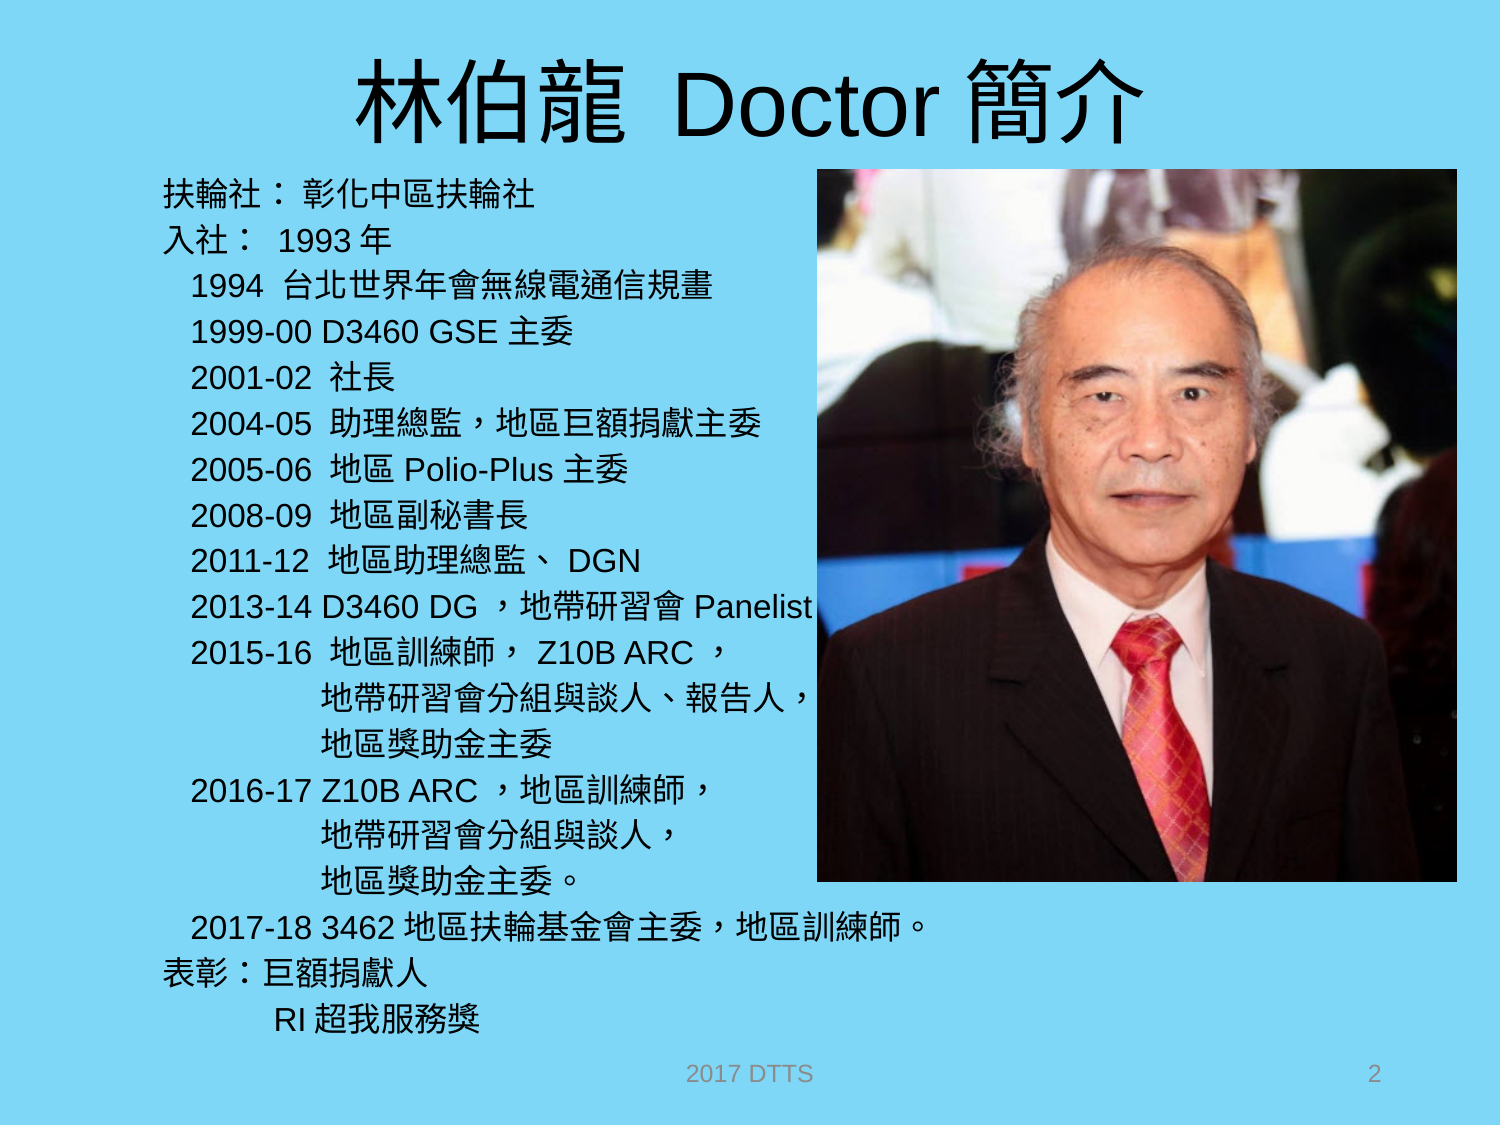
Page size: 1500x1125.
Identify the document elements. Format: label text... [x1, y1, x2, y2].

slide_number 2 [1059, 1042, 1397, 1103]
title 林伯龍 Doctor簡介 [103, 32, 1397, 181]
list 扶輪社： 彰化中區扶輪社 入社： 1993年 1994 台北世界年會無線電通信規畫 1999-00 D3460 GSE主委 2001-02 社長 2004-05 助理總監，地區巨額捐獻主委 2005-06 地區Polio-Plus主委 2008-09 地區副秘書長 2011-12 地區助理總監、DGN 2013-14 D3460 DG，地帶研習會Panelist 2015-16 地區訓練師，Z10B ARC， 地帶研習會分組與談人、報告人， 地區獎助金主委 2016-17 Z10B ARC，地區訓練師， 地帶研習會分組與談人， 地區獎助金主委。 2017-18 3462地區扶輪基金會主委，地區訓練師。 表彰：巨額捐獻人 RI超我服務獎 [147, 180, 1093, 1043]
picture [816, 168, 1457, 882]
footer 2017 DTTS [496, 1042, 1004, 1103]
